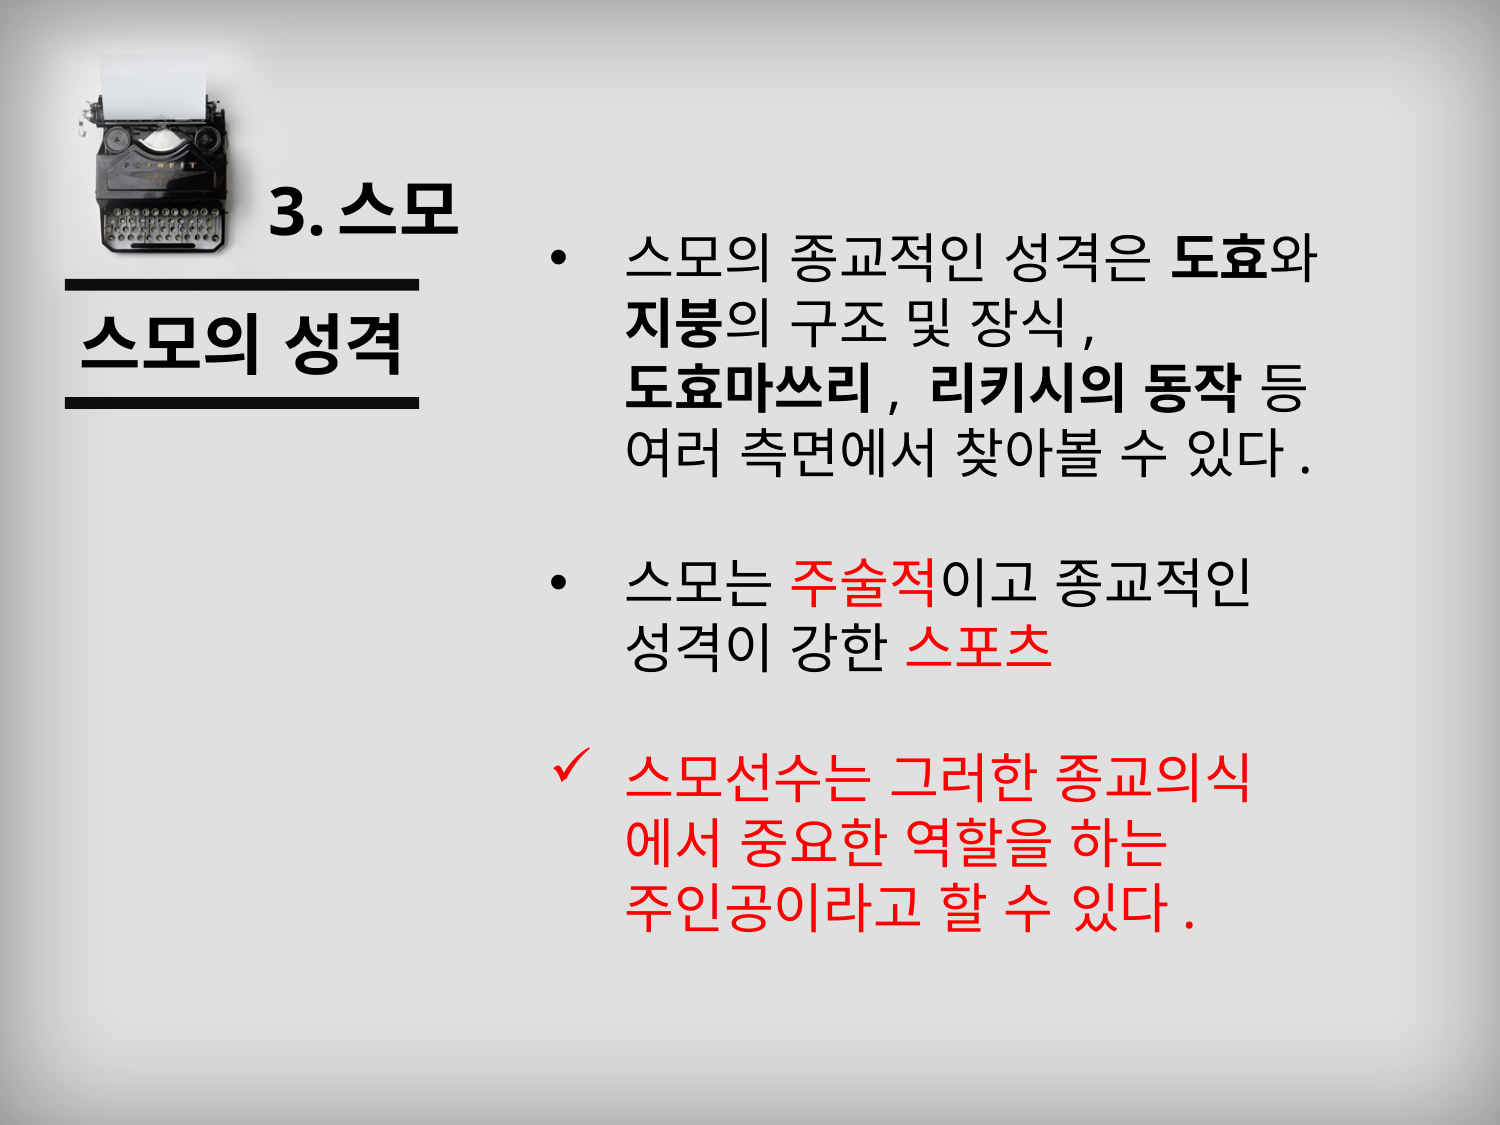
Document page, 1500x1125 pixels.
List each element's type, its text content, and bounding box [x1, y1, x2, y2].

picture [0, 0, 1500, 1125]
text_box 3.스모 [253, 160, 632, 257]
text_box 스모의 종교적인 성격은 도효와 지붕의 구조 및 장식, 도효마쓰리, 리키시의 동작 등 여러 측면에서 찾아볼 수 있다. 스모는 주술적이고 종교적인 성격이 강한 스포츠 스모선수는 그러한 종교의식 에서 중요한 역할을 하는 주인공이라고 할 수 있다. [537, 216, 1380, 1012]
text_box [63, 277, 421, 293]
text_box 스모의 성격 [64, 295, 485, 391]
text_box [63, 395, 421, 411]
